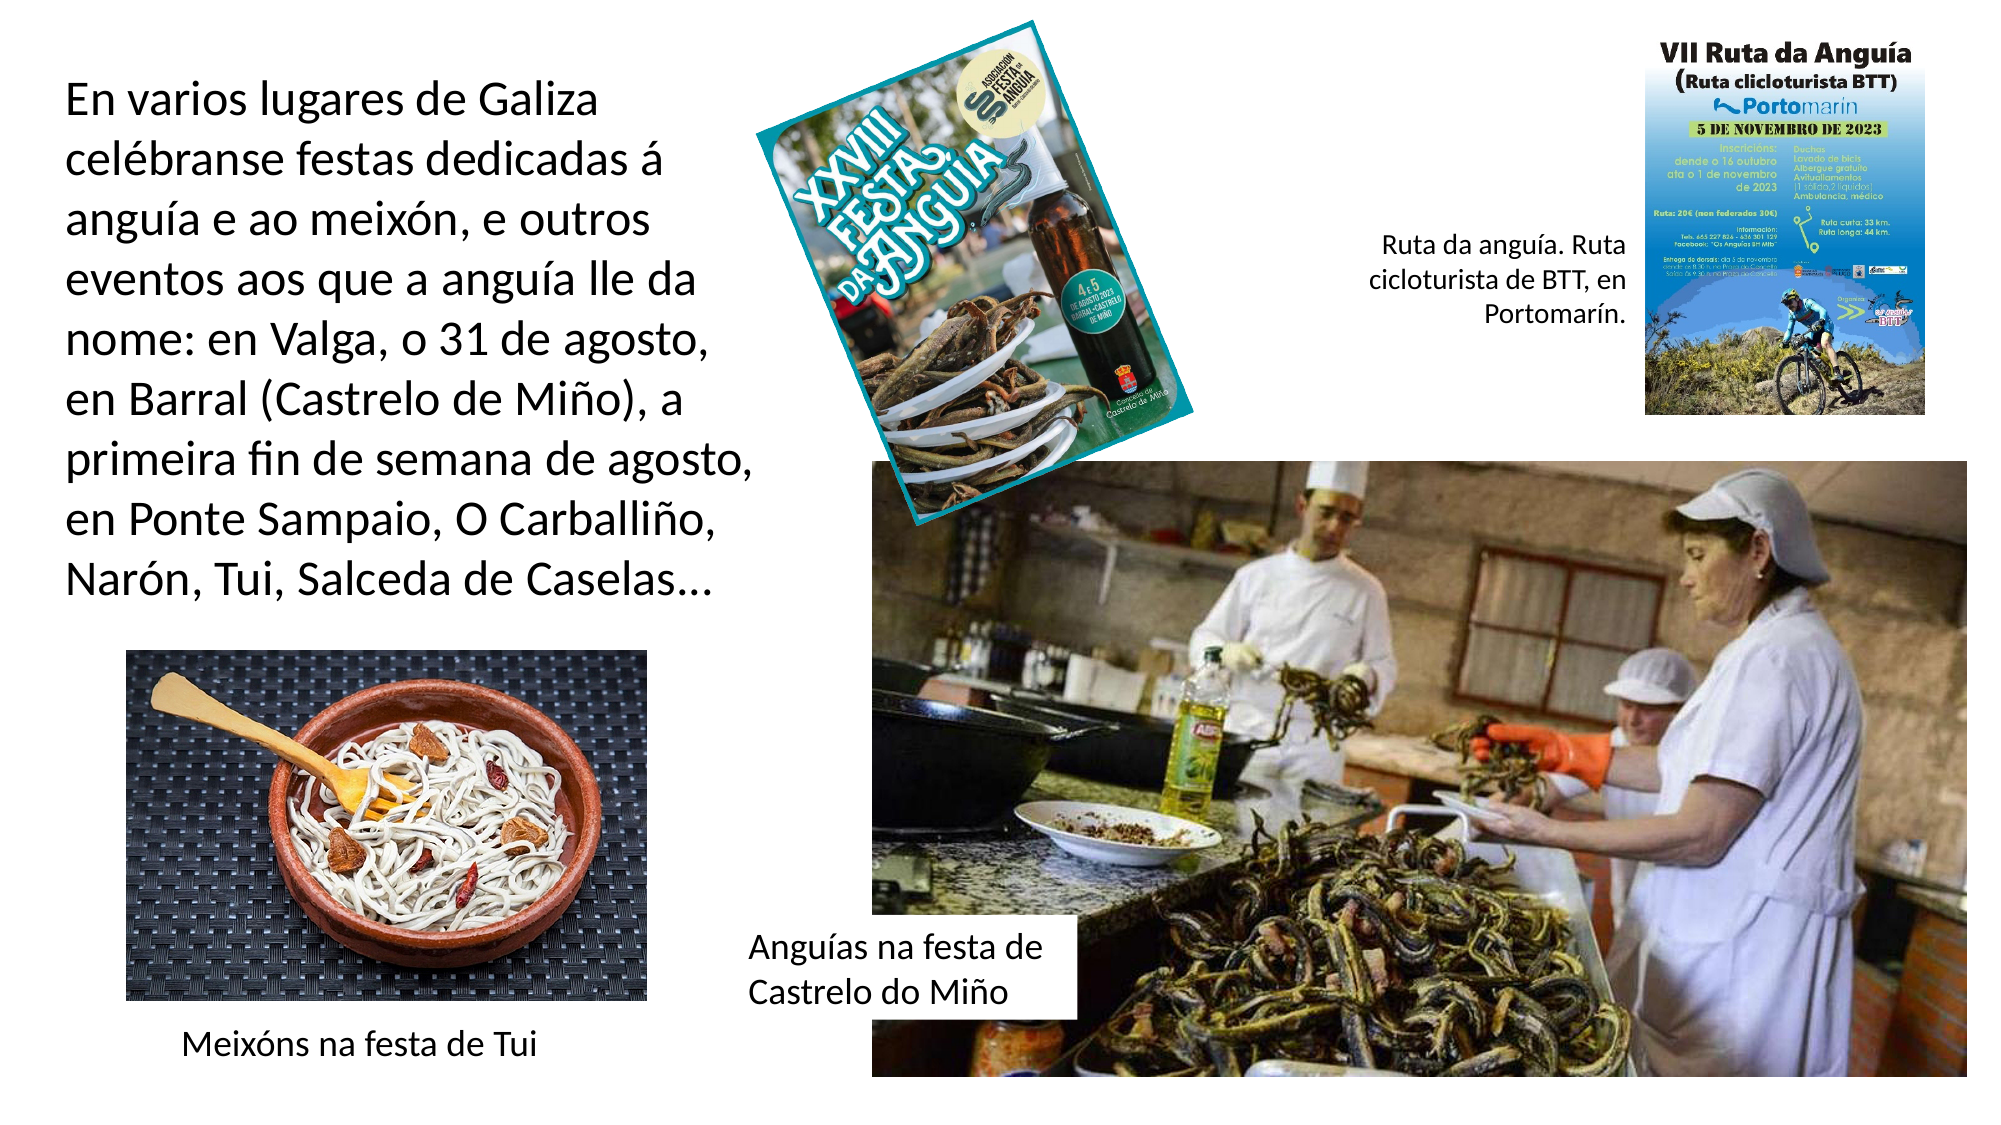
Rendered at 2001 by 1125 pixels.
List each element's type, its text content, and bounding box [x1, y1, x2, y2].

picture [126, 650, 647, 1001]
text_box En varios lugares de Galiza celébranse festas dedicadas á anguía e ao meixón, e outros eventos aos que a anguía lle da nome: en Valga, o 31 de agosto, en Barral (Castrelo de Miño), a primeira fin de semana de agosto, en Ponte Sampaio, O Carballiño, Narón, Tui, Salceda de Caselas... [50, 57, 777, 613]
picture [1645, 19, 1925, 415]
text_box Meixóns na festa de Tui [166, 1011, 661, 1072]
text_box Anguías na festa de Castrelo do Miño [733, 914, 872, 1020]
picture [756, 20, 1967, 1077]
text_box Ruta da anguía. Ruta cicloturista de BTT, en Portomarín. [1299, 217, 1642, 338]
